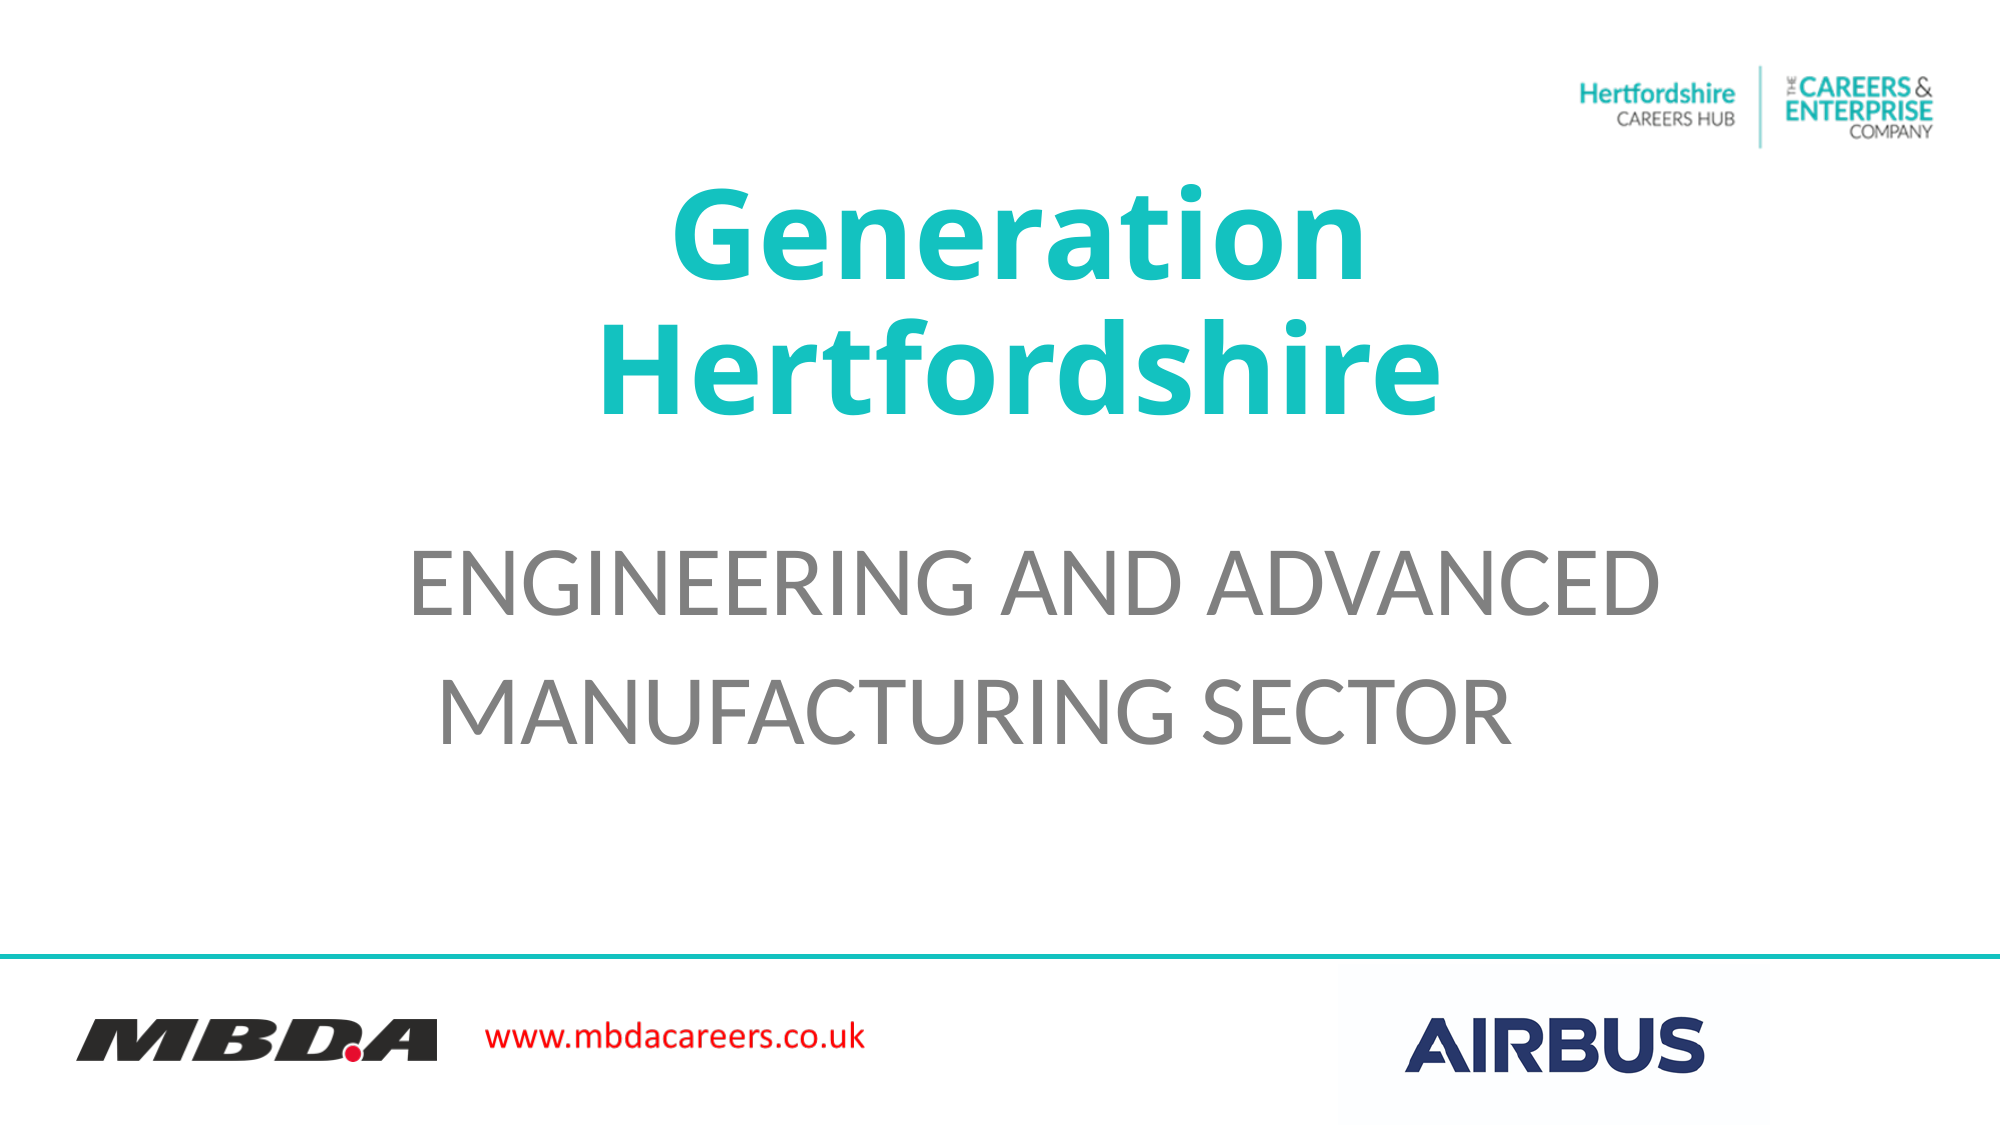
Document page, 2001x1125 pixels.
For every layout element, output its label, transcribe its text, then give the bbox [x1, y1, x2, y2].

picture [461, 999, 888, 1081]
picture [76, 1019, 437, 1062]
picture [1539, 0, 2000, 217]
title Generation Hertfordshire [256, 205, 1783, 450]
picture [1338, 964, 1770, 1125]
subtitle ENGINEERING AND ADVANCED MANUFACTURING SECTOR [285, 521, 1786, 794]
